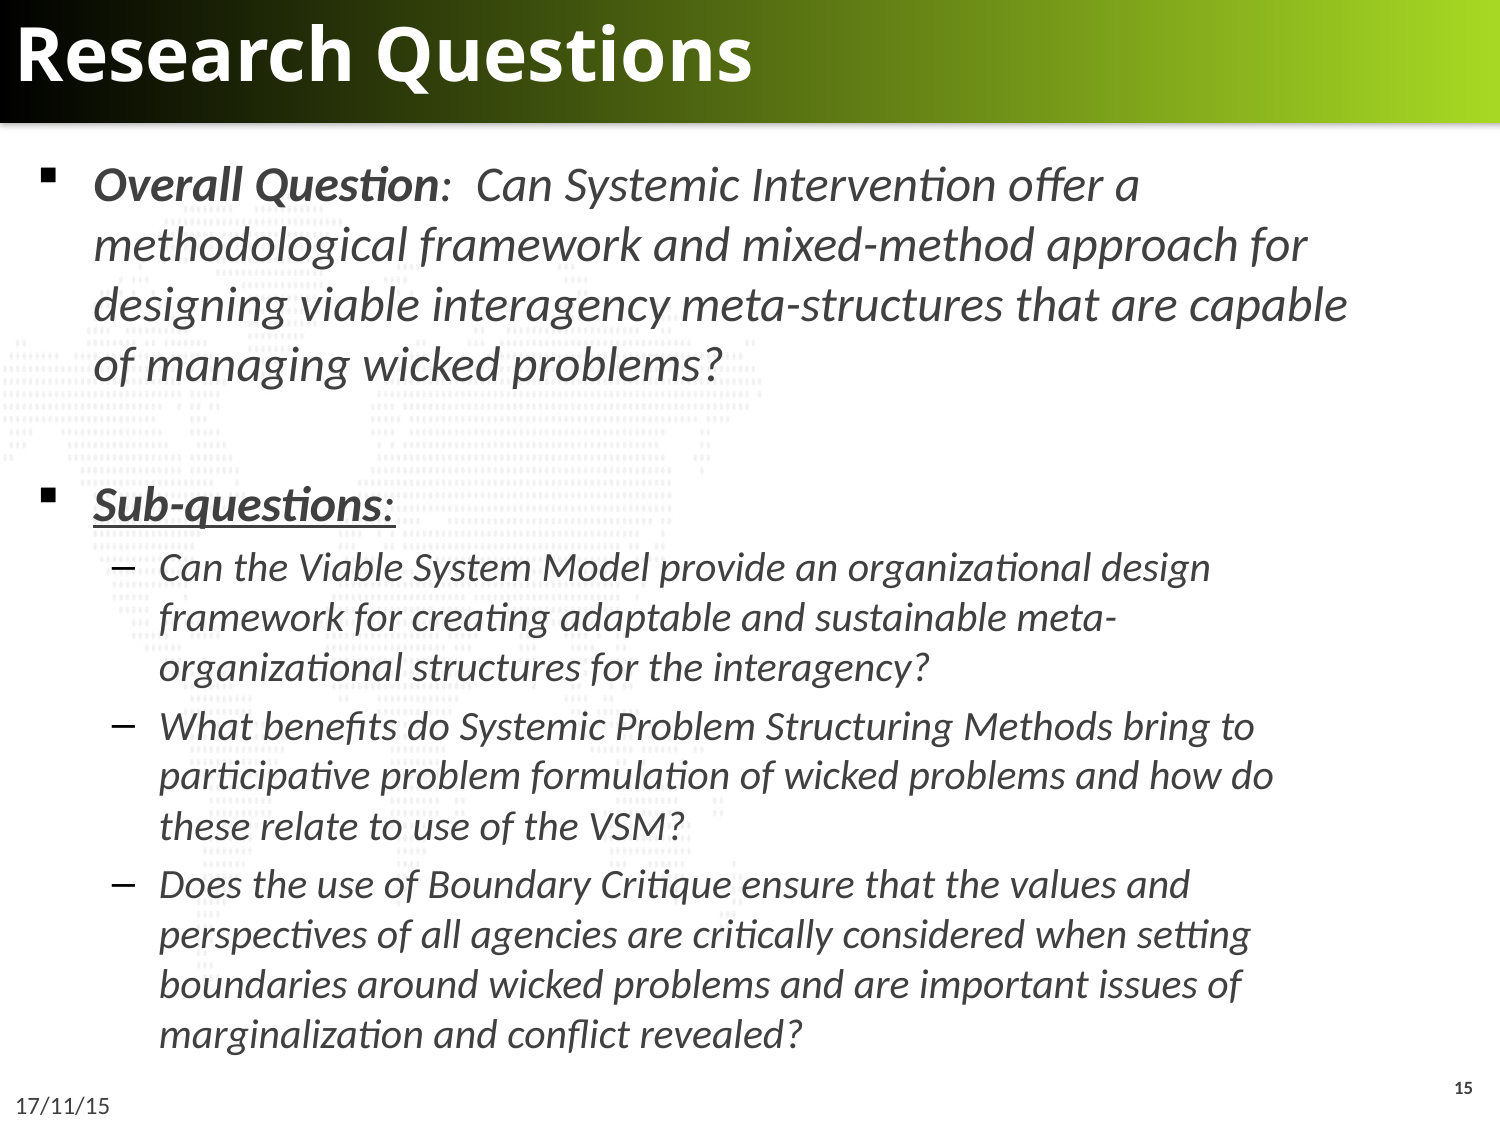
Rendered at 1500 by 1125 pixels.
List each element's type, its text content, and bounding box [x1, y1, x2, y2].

slide_number 14 [1425, 1068, 1488, 1107]
picture [0, 132, 764, 1049]
list Overall Question: Can Systemic Intervention offer a methodological framework and mixed-method approach for designing viable interagency meta-structures that are capable of managing wicked problems? Sub-questions: Can the Viable System Model provide an organizational design framework for creating adaptable and sustainable meta-organizational structures for the interagency? What benefits do Systemic Problem Structuring Methods bring to participative problem formulation of wicked problems and how do these relate to use of the VSM? Does the use of Boundary Critique ensure that the values and perspectives of all agencies are critically considered when setting boundaries around wicked problems and are important issues of marginalization and conflict revealed? [22, 144, 1373, 887]
title Research Questions [0, 0, 1350, 132]
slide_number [0, 1082, 198, 1117]
